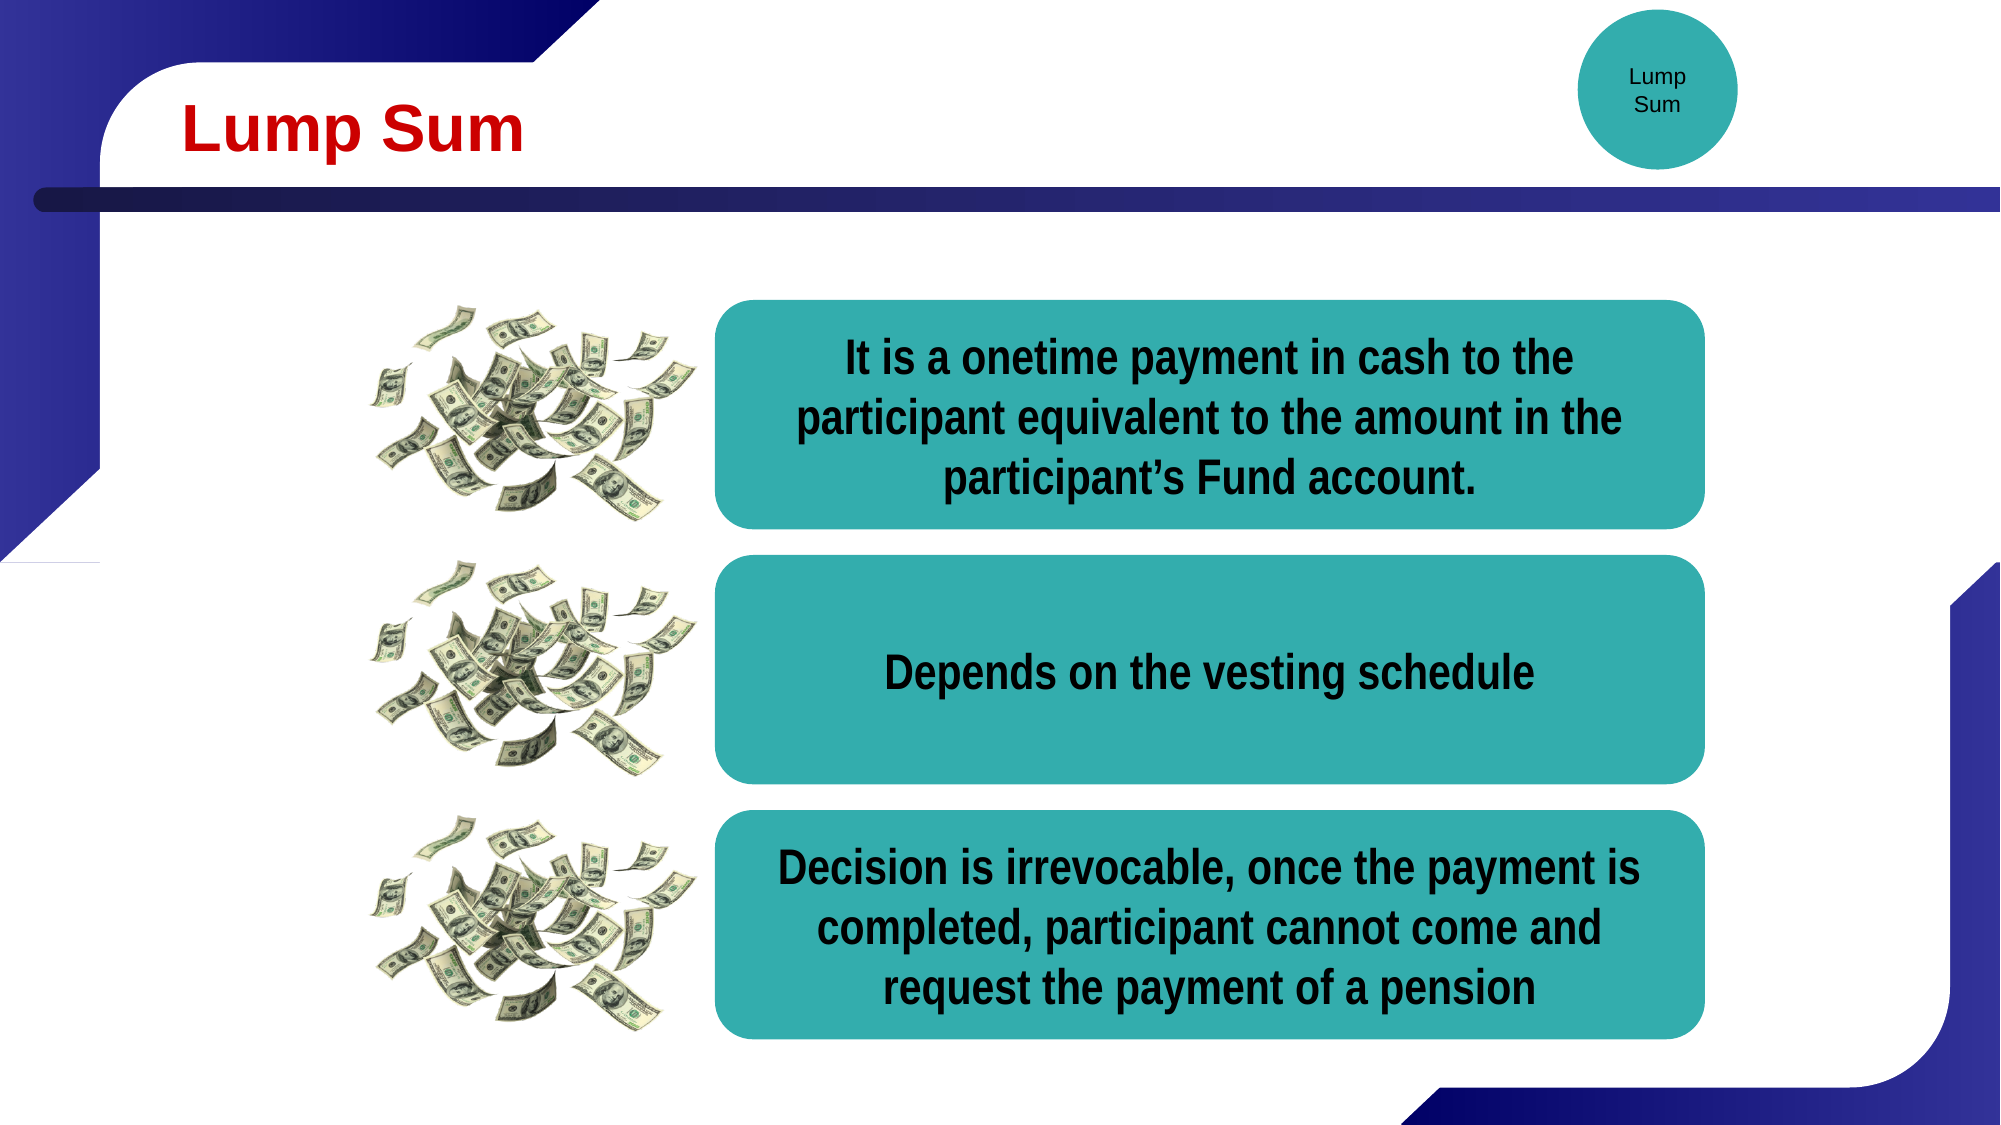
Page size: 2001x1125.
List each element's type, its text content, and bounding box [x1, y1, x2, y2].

text_box Depends on the vesting schedule [712, 552, 1708, 787]
text_box It is a onetime payment in cash to the participant equivalent to the amount in the participant’s Fund account. [712, 297, 1708, 532]
text_box Decision is irrevocable, once the payment is completed, participant cannot come and request the payment of a pension [712, 807, 1708, 1042]
picture [358, 809, 703, 1040]
title Lump Sum [166, 75, 1900, 175]
picture [358, 554, 703, 785]
picture [358, 299, 703, 530]
text_box Lump Sum [1575, 7, 1740, 172]
